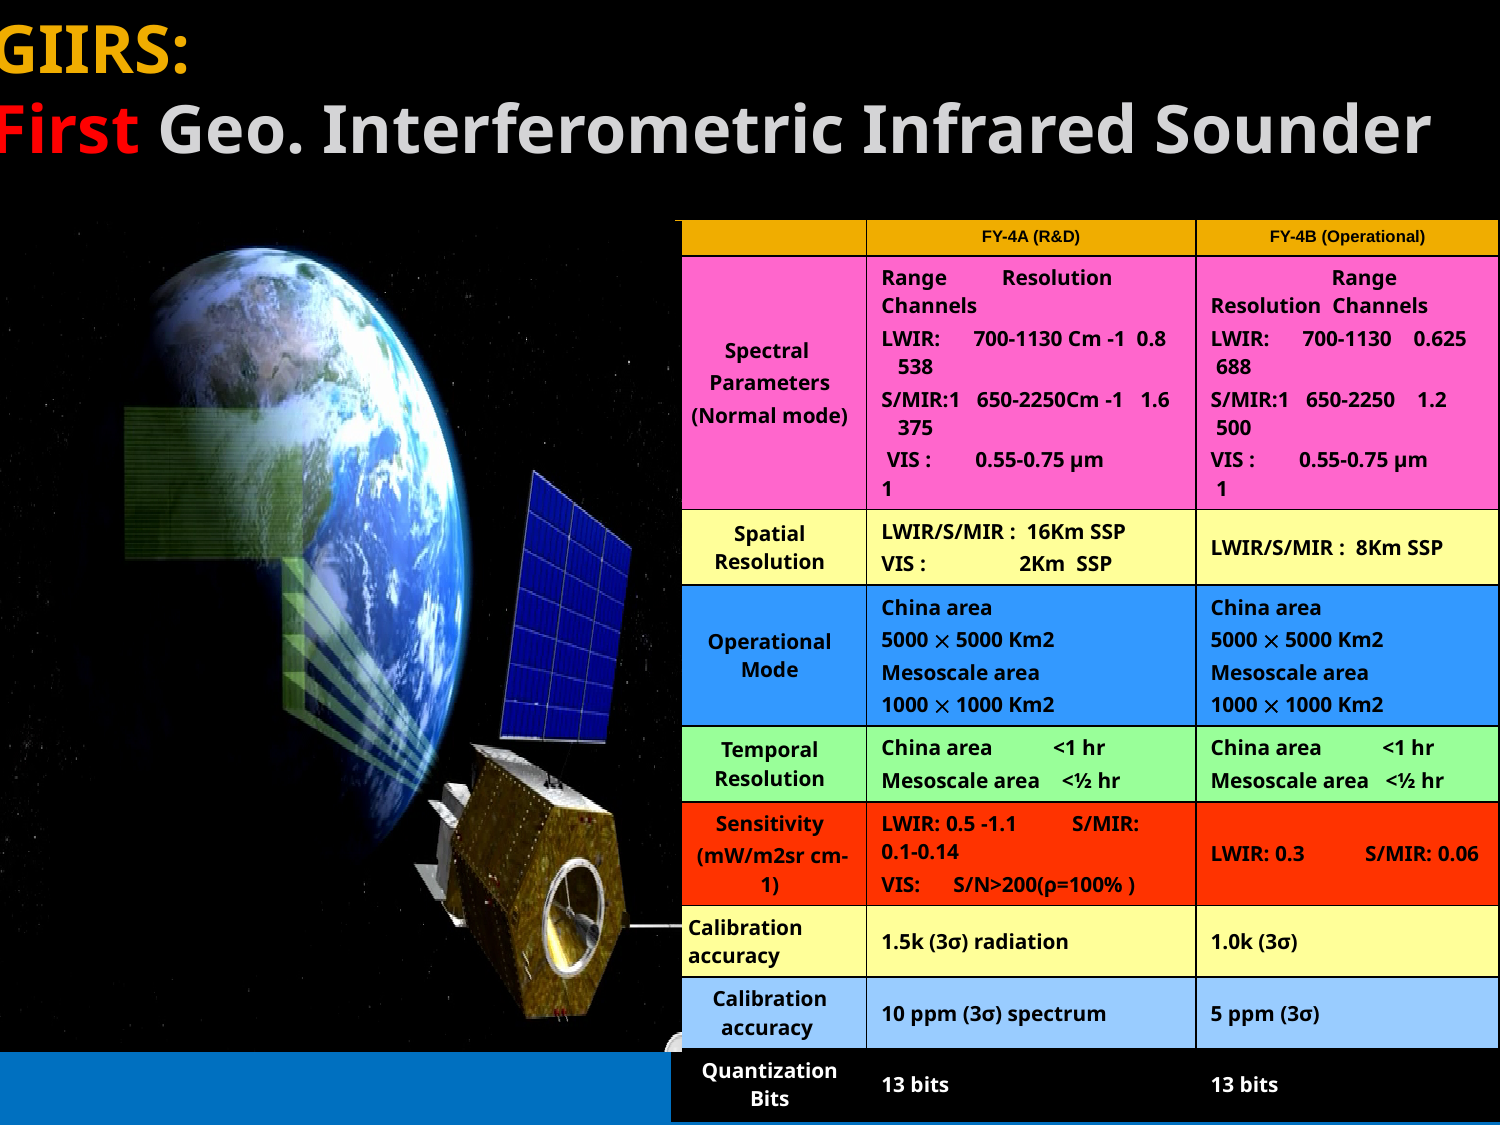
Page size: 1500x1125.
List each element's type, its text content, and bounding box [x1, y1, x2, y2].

table_cell LWIR: 0.3 S/MIR: 0.06 [1197, 803, 1498, 905]
table_cell Spectral Parameters (Normal mode) [686, 257, 866, 509]
table_cell China area <1 hr Mesoscale area <½ hr [1197, 727, 1498, 801]
table_header FY-4B (Operational) [1197, 220, 1498, 255]
table_cell Temporal Resolution [686, 727, 866, 801]
table_cell LWIR: 0.5 -1.1 S/MIR: 0.1-0.14 VIS: S/N>200(ρ=100% ) [867, 803, 1195, 905]
table_cell China area <1 hr Mesoscale area <½ hr [867, 727, 1195, 801]
table_cell Range Resolution Channels LWIR: 700-1130 0.625 688 S/MIR:1 650-2250 1.2 500 VIS : 0.55-0.75 μm 1 [1197, 257, 1498, 509]
table_cell 5 ppm (3σ) [1197, 978, 1498, 1048]
table_cell 10 ppm (3σ) spectrum [867, 978, 1195, 1048]
table_cell LWIR/S/MIR : 16Km SSP VIS : 2Km SSP [867, 510, 1195, 584]
table_header [677, 220, 866, 255]
table_header FY-4A (R&D) [867, 220, 1195, 255]
table_cell 13 bits [867, 1050, 1195, 1118]
table_cell 13 bits [1197, 1050, 1498, 1118]
table_cell Range Resolution Channels LWIR: 700-1130 Cm -1 0.8 538 S/MIR:1 650-2250Cm -1 1.6 375 VIS : 0.55-0.75 μm 1 [867, 257, 1195, 509]
table_cell Spatial Resolution [686, 510, 866, 584]
table_cell Calibration accuracy [686, 906, 866, 976]
table_cell China area 5000  5000 Km2 Mesoscale area 1000  1000 Km2 [867, 586, 1195, 725]
table_cell Quantization Bits [675, 1050, 866, 1118]
table_cell Sensitivity (mW/m2sr cm-1) [686, 803, 866, 905]
table_cell LWIR/S/MIR : 8Km SSP [1197, 510, 1498, 584]
picture [0, 221, 682, 1052]
table_cell 1.0k (3σ) [1197, 906, 1498, 976]
text_box GIIRS: First Geo. Interferometric Infrared Sounder [0, 0, 1448, 175]
table_cell Operational Mode [686, 586, 866, 725]
table_cell China area 5000  5000 Km2 Mesoscale area 1000  1000 Km2 [1197, 586, 1498, 725]
table_cell 1.5k (3σ) radiation [867, 906, 1195, 976]
table_cell Calibration accuracy [686, 978, 866, 1048]
